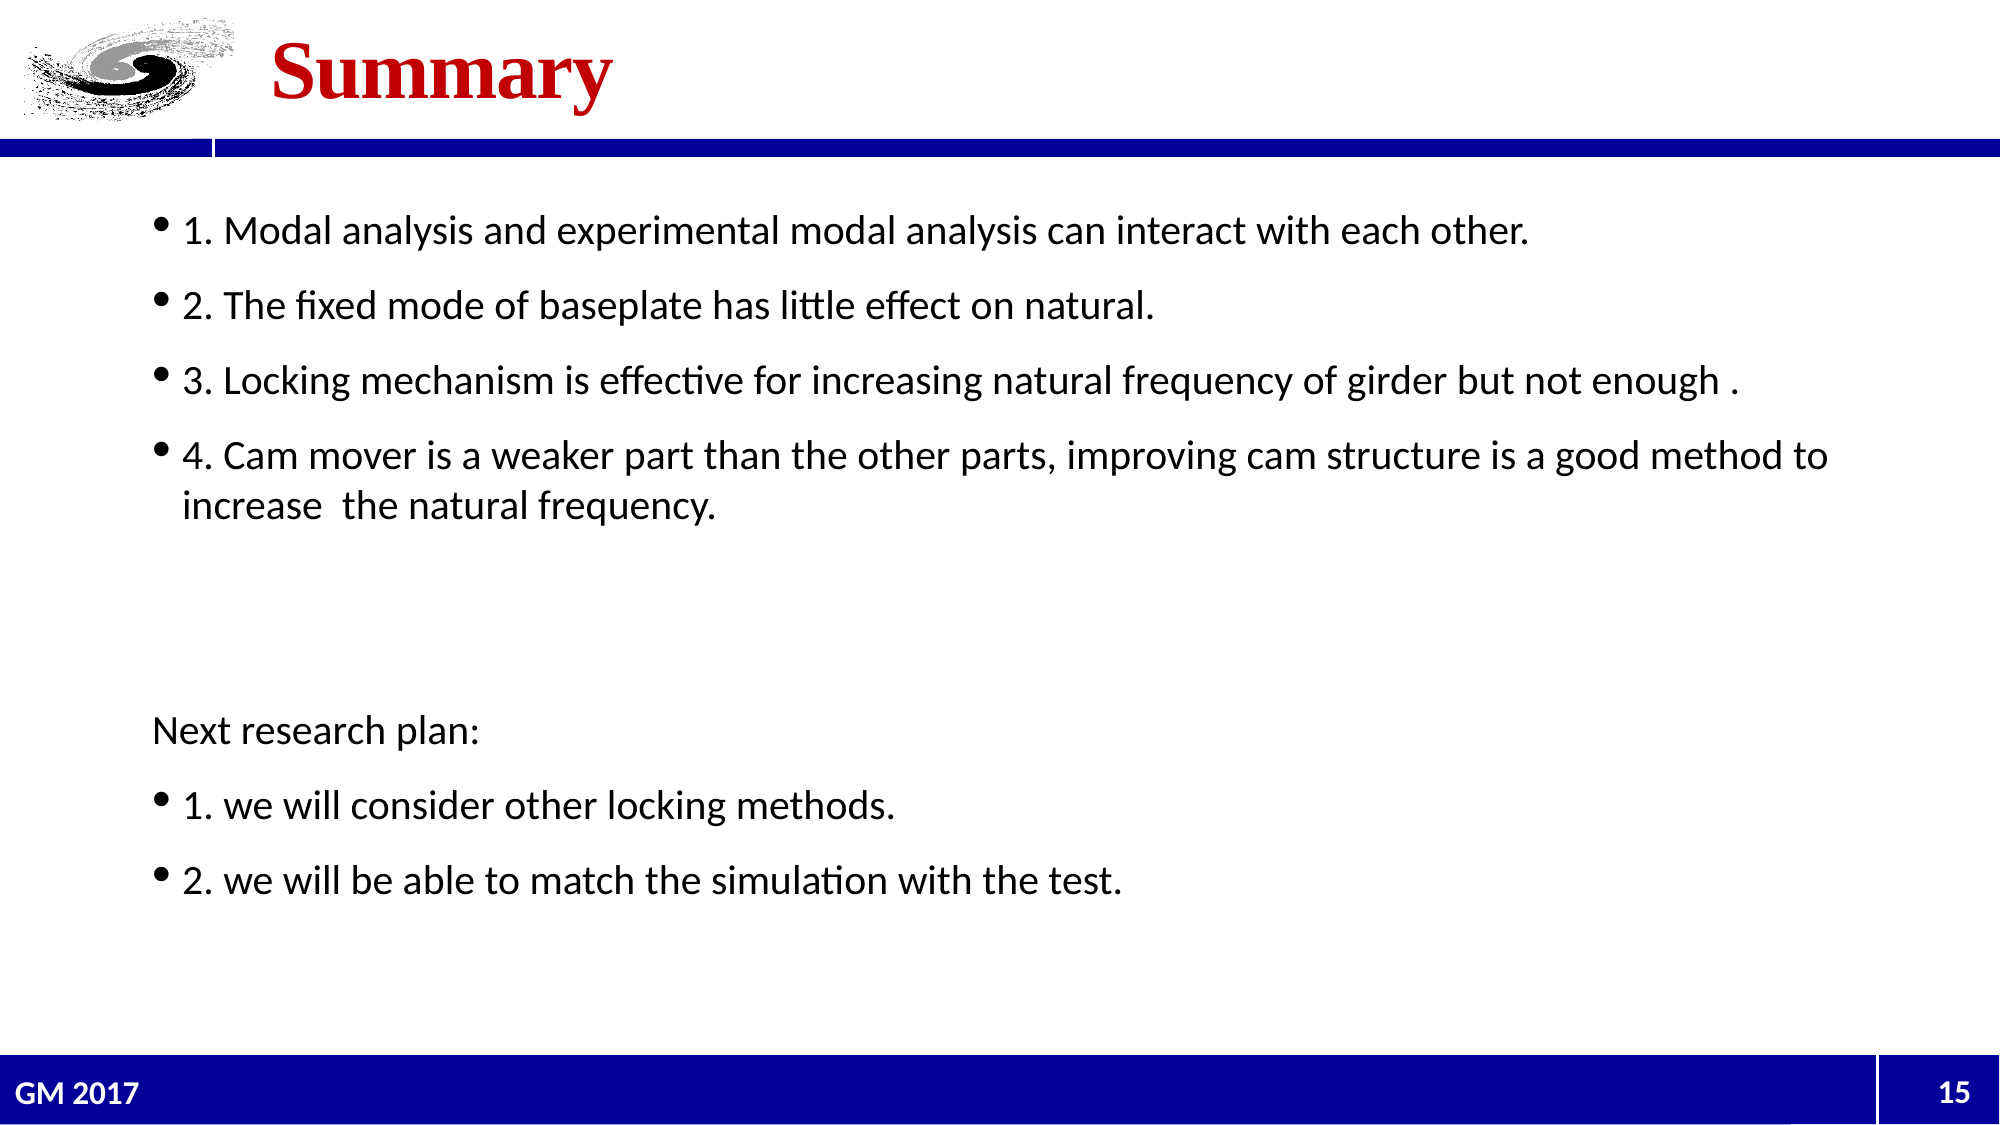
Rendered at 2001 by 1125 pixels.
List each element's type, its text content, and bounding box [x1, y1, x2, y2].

title Summary [255, 17, 1981, 127]
text_box 1. Modal analysis and experimental modal analysis can interact with each other. 2. The fixed mode of baseplate has little effect on natural. 3. Locking mechanism is effective for increasing natural frequency of girder but not enough . 4. Cam mover is a weaker part than the other parts, improving cam structure is a good method to increase the natural frequency. Next research plan: 1. we will consider other locking methods. 2. we will be able to match the simulation with the test. [137, 194, 1863, 1056]
picture [24, 17, 234, 122]
